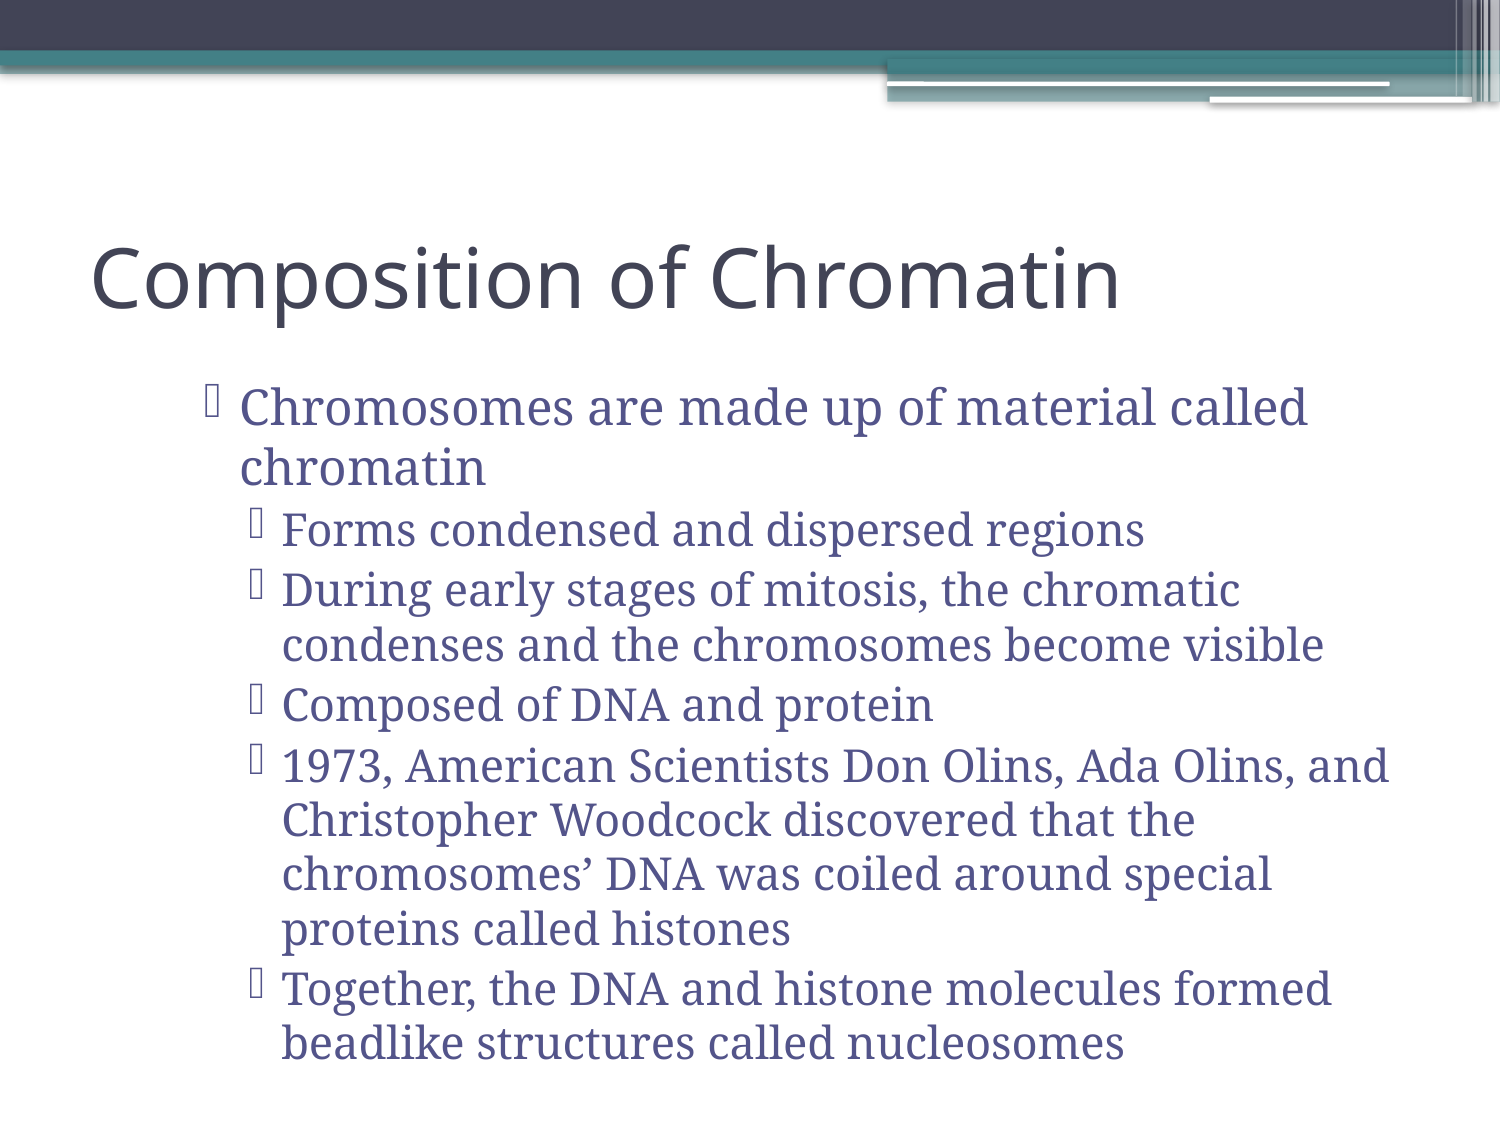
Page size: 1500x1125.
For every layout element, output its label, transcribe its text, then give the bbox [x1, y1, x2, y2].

list Chromosomes are made up of material called chromatin Forms condensed and dispersed regions During early stages of mitosis, the chromatic condenses and the chromosomes become visible Composed of DNA and protein 1973, American Scientists Don Olins, Ada Olins, and Christopher Woodcock discovered that the chromosomes’ DNA was coiled around special proteins called histones Together, the DNA and histone molecules formed beadlike structures called nucleosomes [75, 368, 1425, 1079]
title Composition of Chromatin [75, 187, 1425, 363]
